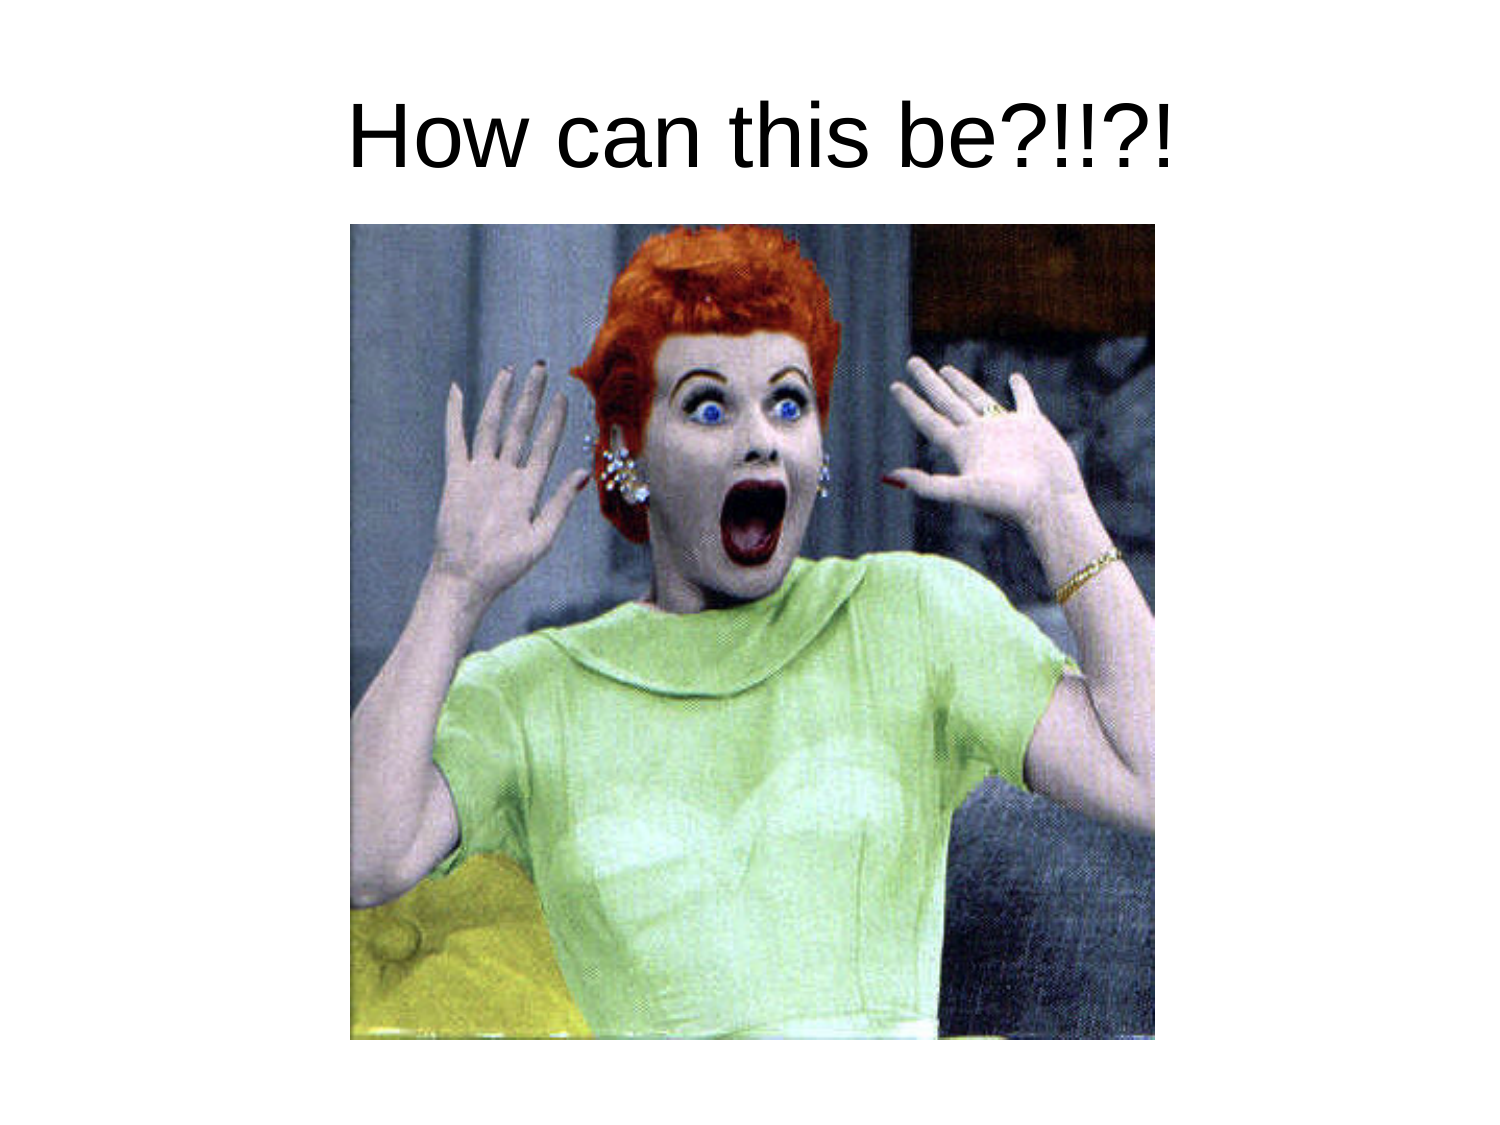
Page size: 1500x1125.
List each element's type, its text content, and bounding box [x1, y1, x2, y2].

picture [349, 224, 1155, 1040]
title How can this be?!!?! [125, 50, 1400, 213]
